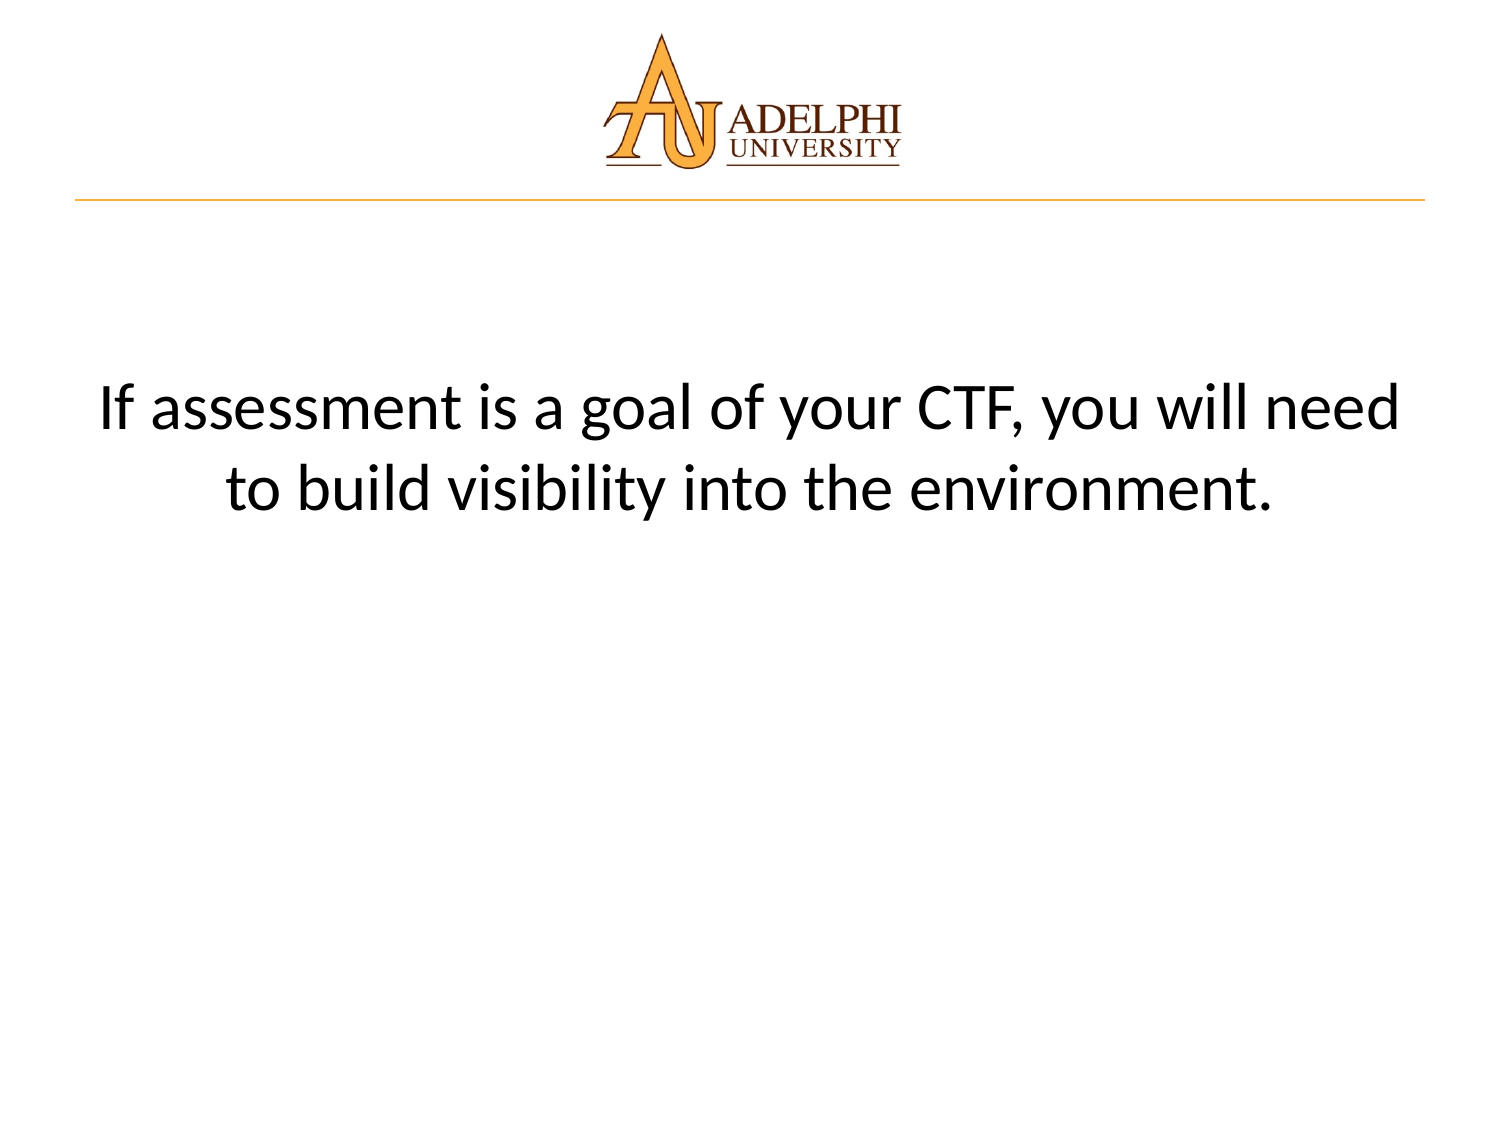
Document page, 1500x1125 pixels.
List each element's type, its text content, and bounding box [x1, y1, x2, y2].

list If assessment is a goal of your CTF, you will need to build visibility into the environment. [75, 262, 1425, 1005]
picture [583, 12, 915, 194]
